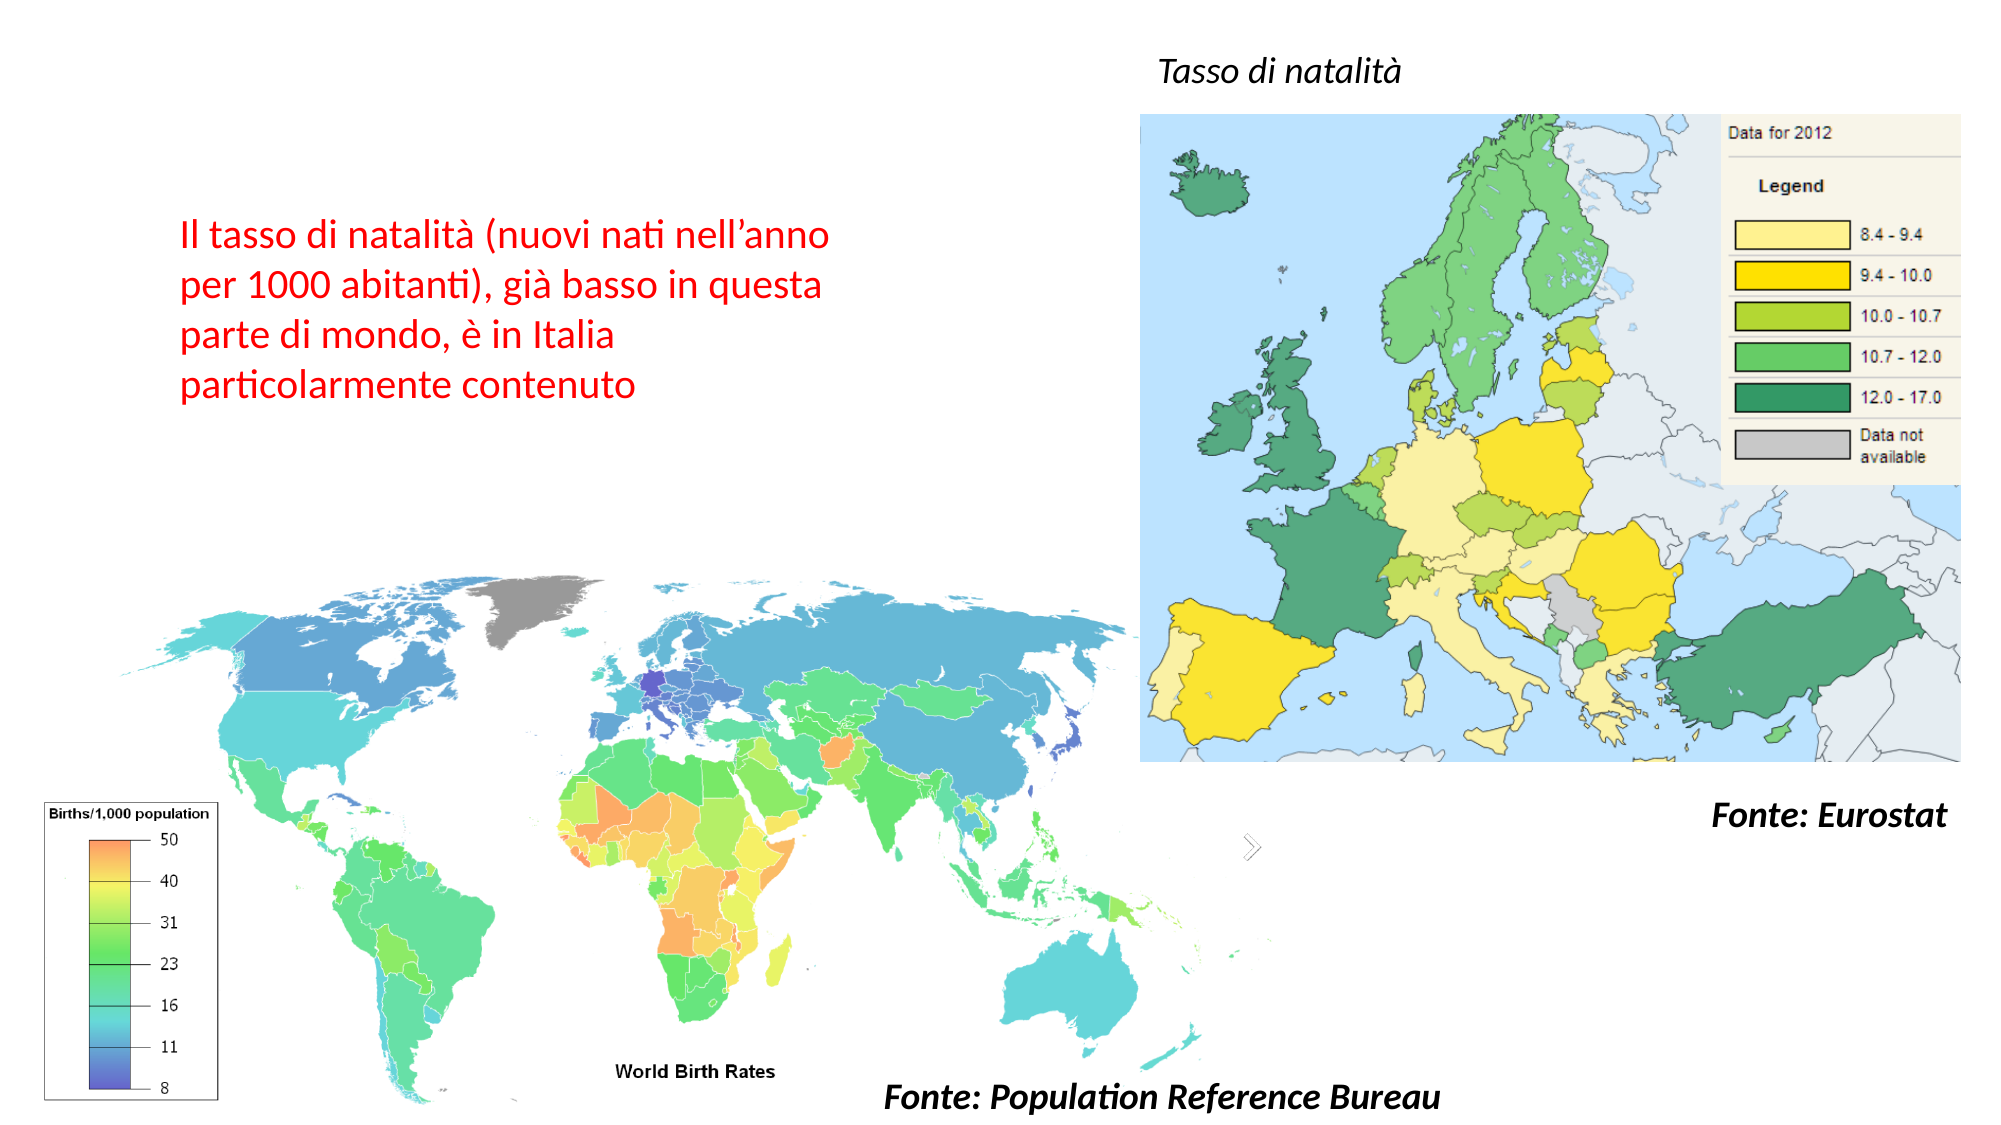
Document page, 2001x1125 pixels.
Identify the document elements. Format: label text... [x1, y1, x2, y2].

text_box Fonte: Population Reference Bureau [869, 1064, 1457, 1125]
text_box Fonte: Eurostat [1696, 782, 1963, 842]
text_box Tasso di natalità [1142, 38, 1418, 99]
picture [38, 114, 1961, 1115]
text_box Il tasso di natalità (nuovi nati nell’anno per 1000 abitanti), già basso in questa parte di mondo, è in Italia particolarmente contenuto [164, 198, 862, 414]
